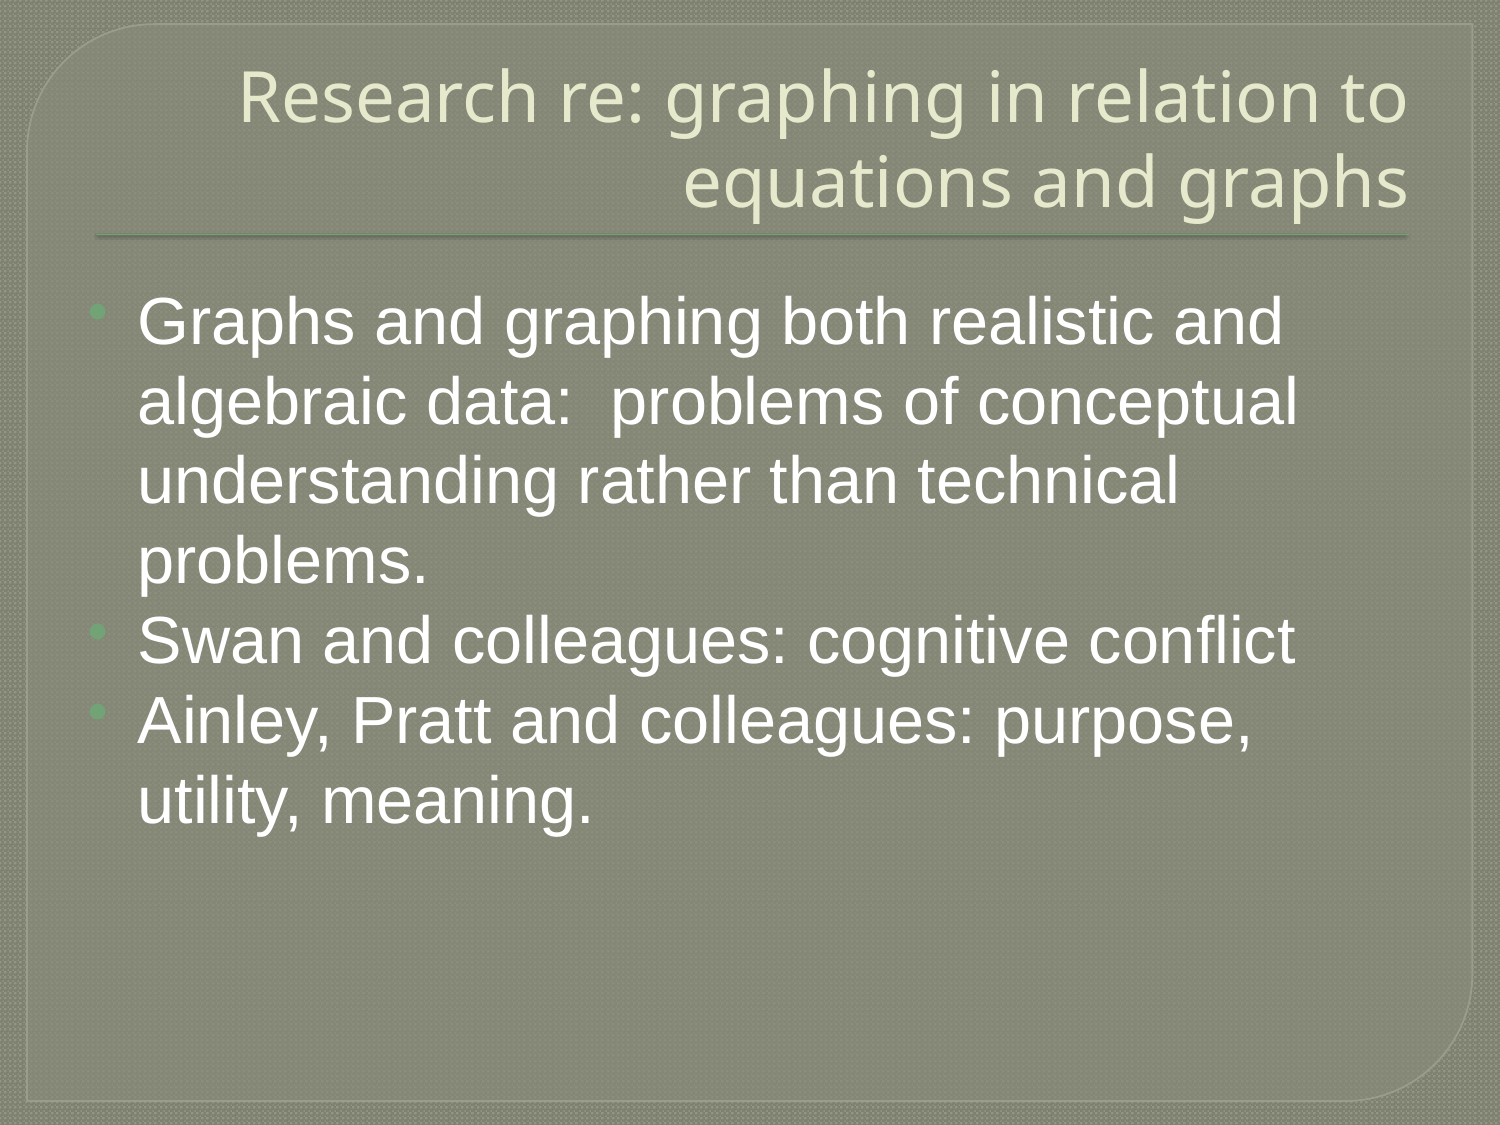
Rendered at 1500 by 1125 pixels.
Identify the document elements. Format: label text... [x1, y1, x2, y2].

title Research re: graphing in relation to equations and graphs [75, 41, 1425, 230]
list Graphs and graphing both realistic and algebraic data: problems of conceptual understanding rather than technical problems. Swan and colleagues: cognitive conflict Ainley, Pratt and colleagues: purpose, utility, meaning. [75, 270, 1425, 1013]
